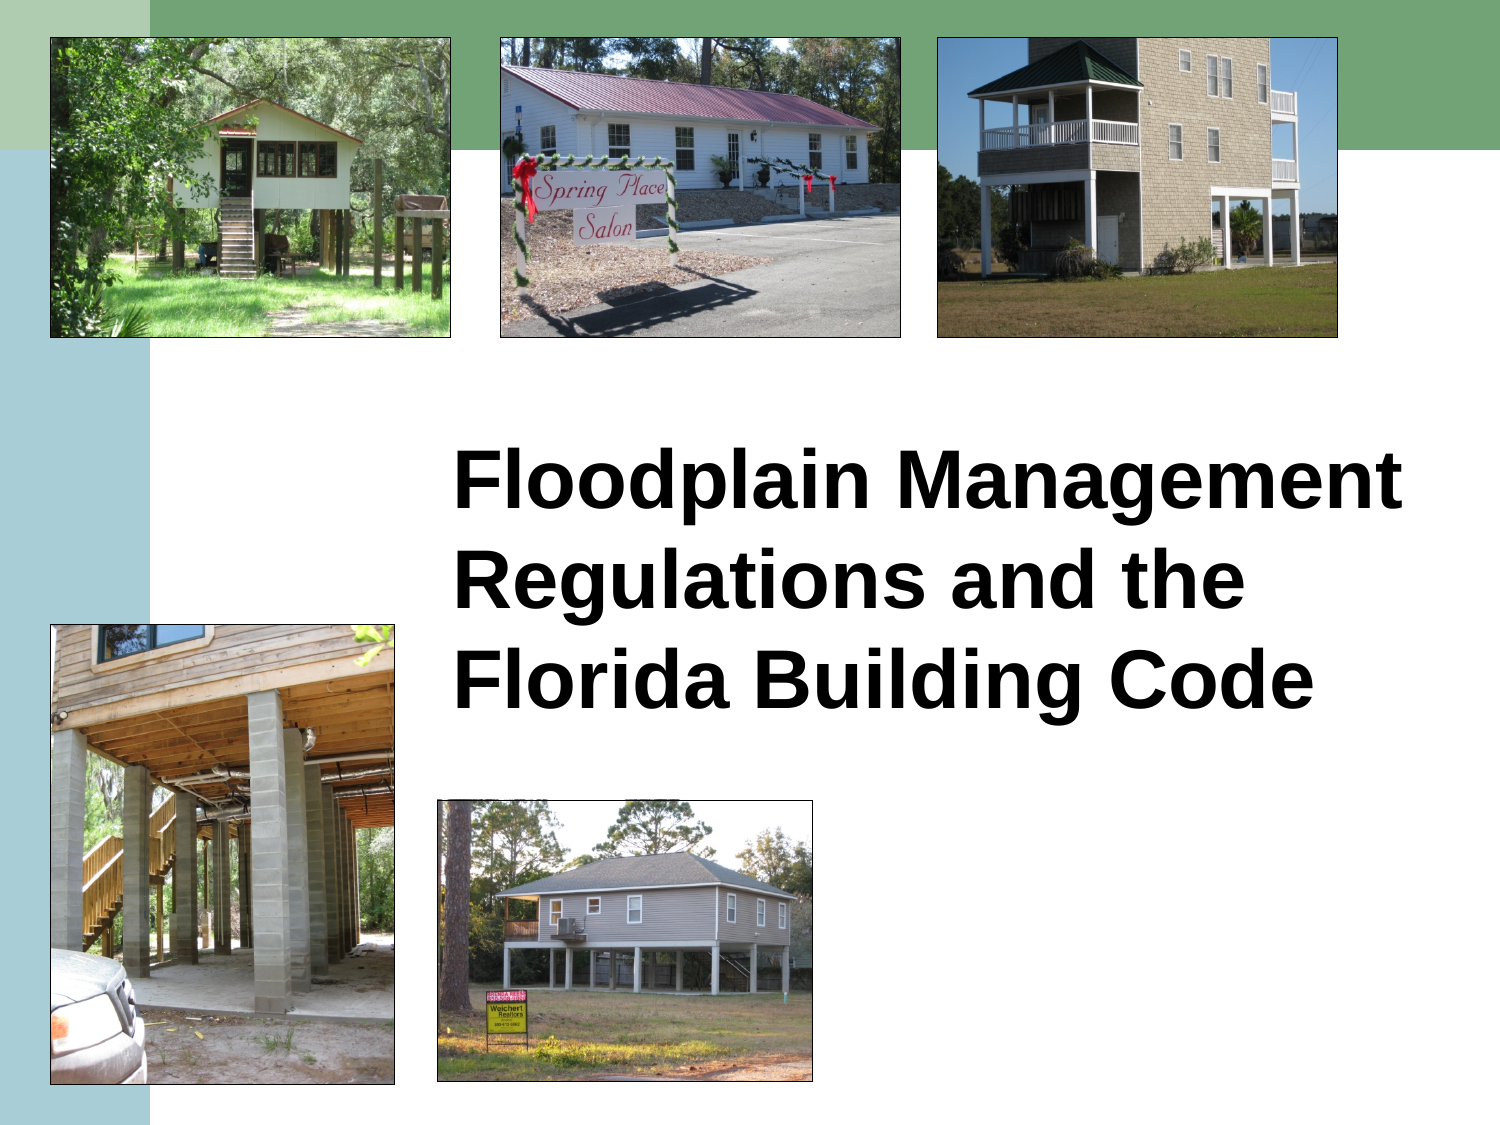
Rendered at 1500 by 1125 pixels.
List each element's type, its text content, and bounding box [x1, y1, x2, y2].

picture [49, 624, 396, 1086]
picture [937, 37, 1338, 338]
text_box Floodplain Management Regulations and the Florida Building Code [437, 362, 1500, 788]
picture [499, 37, 901, 338]
picture [49, 37, 451, 338]
picture [437, 799, 813, 1082]
